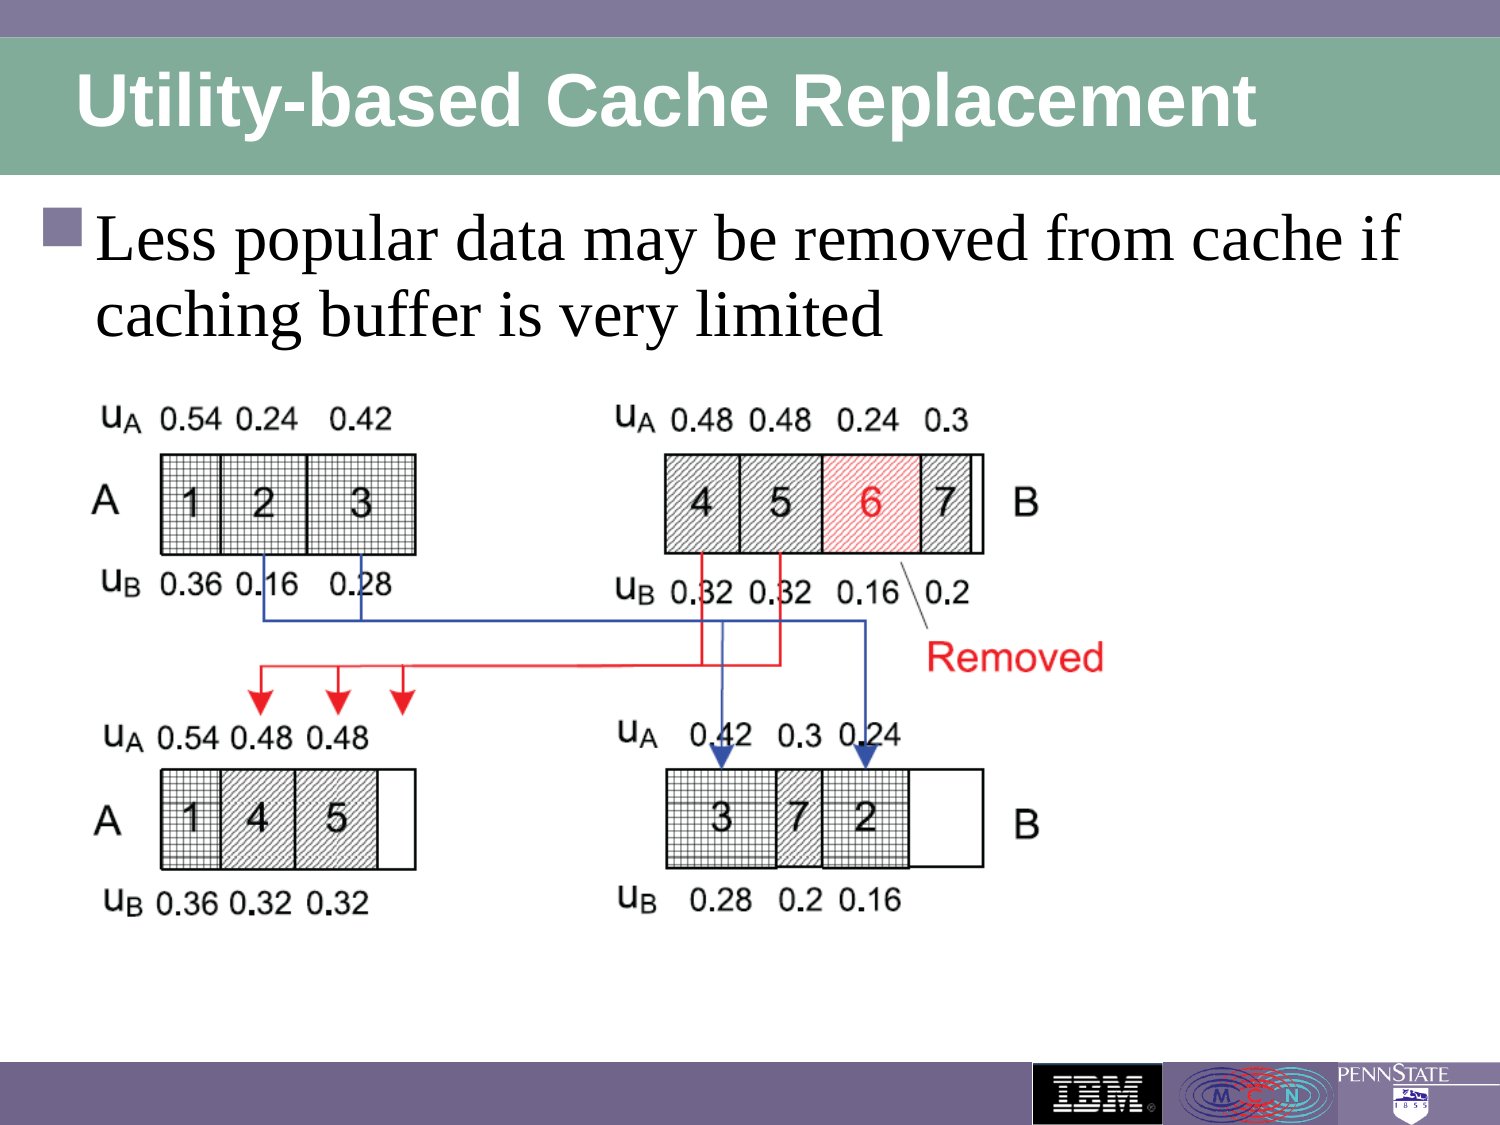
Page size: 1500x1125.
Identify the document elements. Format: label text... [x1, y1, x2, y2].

title Utility-based Cache Replacement [74, 49, 1463, 163]
list Less popular data may be removed from cache if caching buffer is very limited [37, 199, 1463, 1013]
picture [0, 1062, 1500, 1125]
picture [87, 389, 1113, 926]
